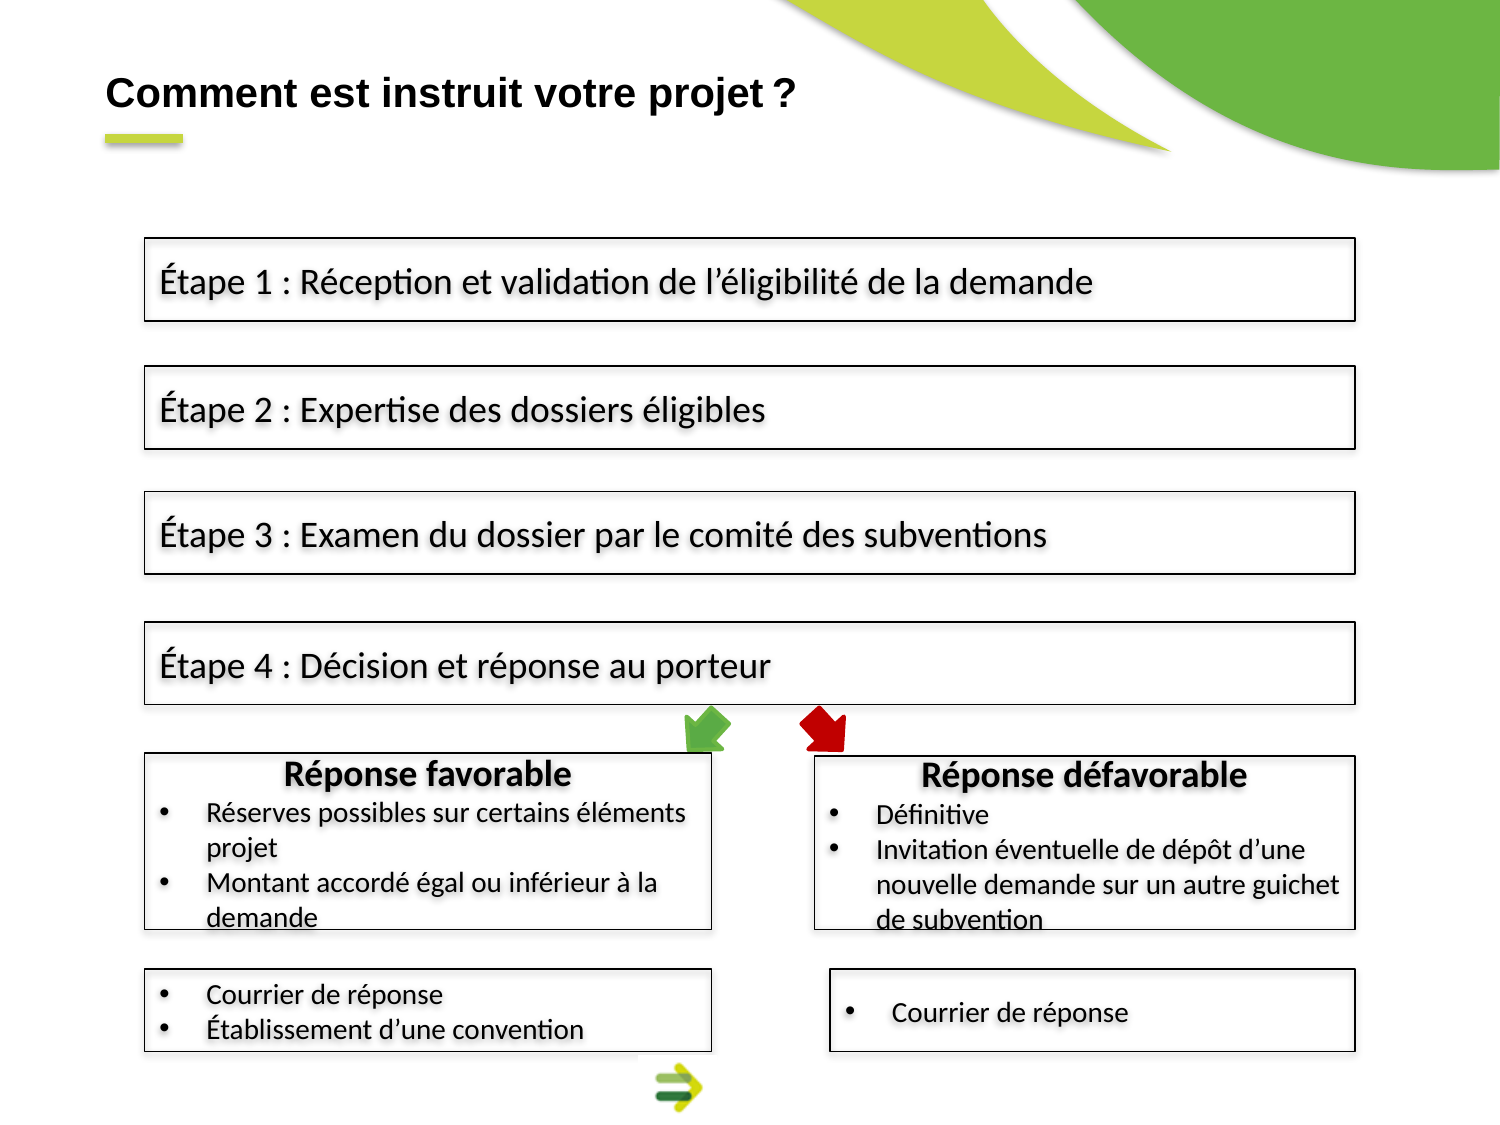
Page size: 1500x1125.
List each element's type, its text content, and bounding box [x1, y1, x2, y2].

picture [638, 1055, 718, 1125]
text_box Étape 4 : Décision et réponse au porteur [144, 621, 1356, 705]
text_box Réponse favorable Réserves possibles sur certains éléments projet Montant accordé égal ou inférieur à la demande [144, 752, 712, 930]
slide_number [1074, 1042, 1425, 1103]
text_box Courrier de réponse Établissement d’une convention [144, 968, 712, 1052]
text_box [684, 705, 732, 752]
text_box Étape 1 : Réception et validation de l’éligibilité de la demande [144, 237, 1356, 322]
text_box [799, 705, 846, 753]
list Comment est instruit votre projet ? [105, 58, 1400, 137]
text_box Courrier de réponse [829, 968, 1356, 1052]
text_box Réponse défavorable Définitive Invitation éventuelle de dépôt d’une nouvelle demande sur un autre guichet de subvention [814, 755, 1356, 930]
text_box Étape 2 : Expertise des dossiers éligibles [144, 365, 1356, 450]
text_box Étape 3 : Examen du dossier par le comité des subventions [144, 491, 1356, 575]
